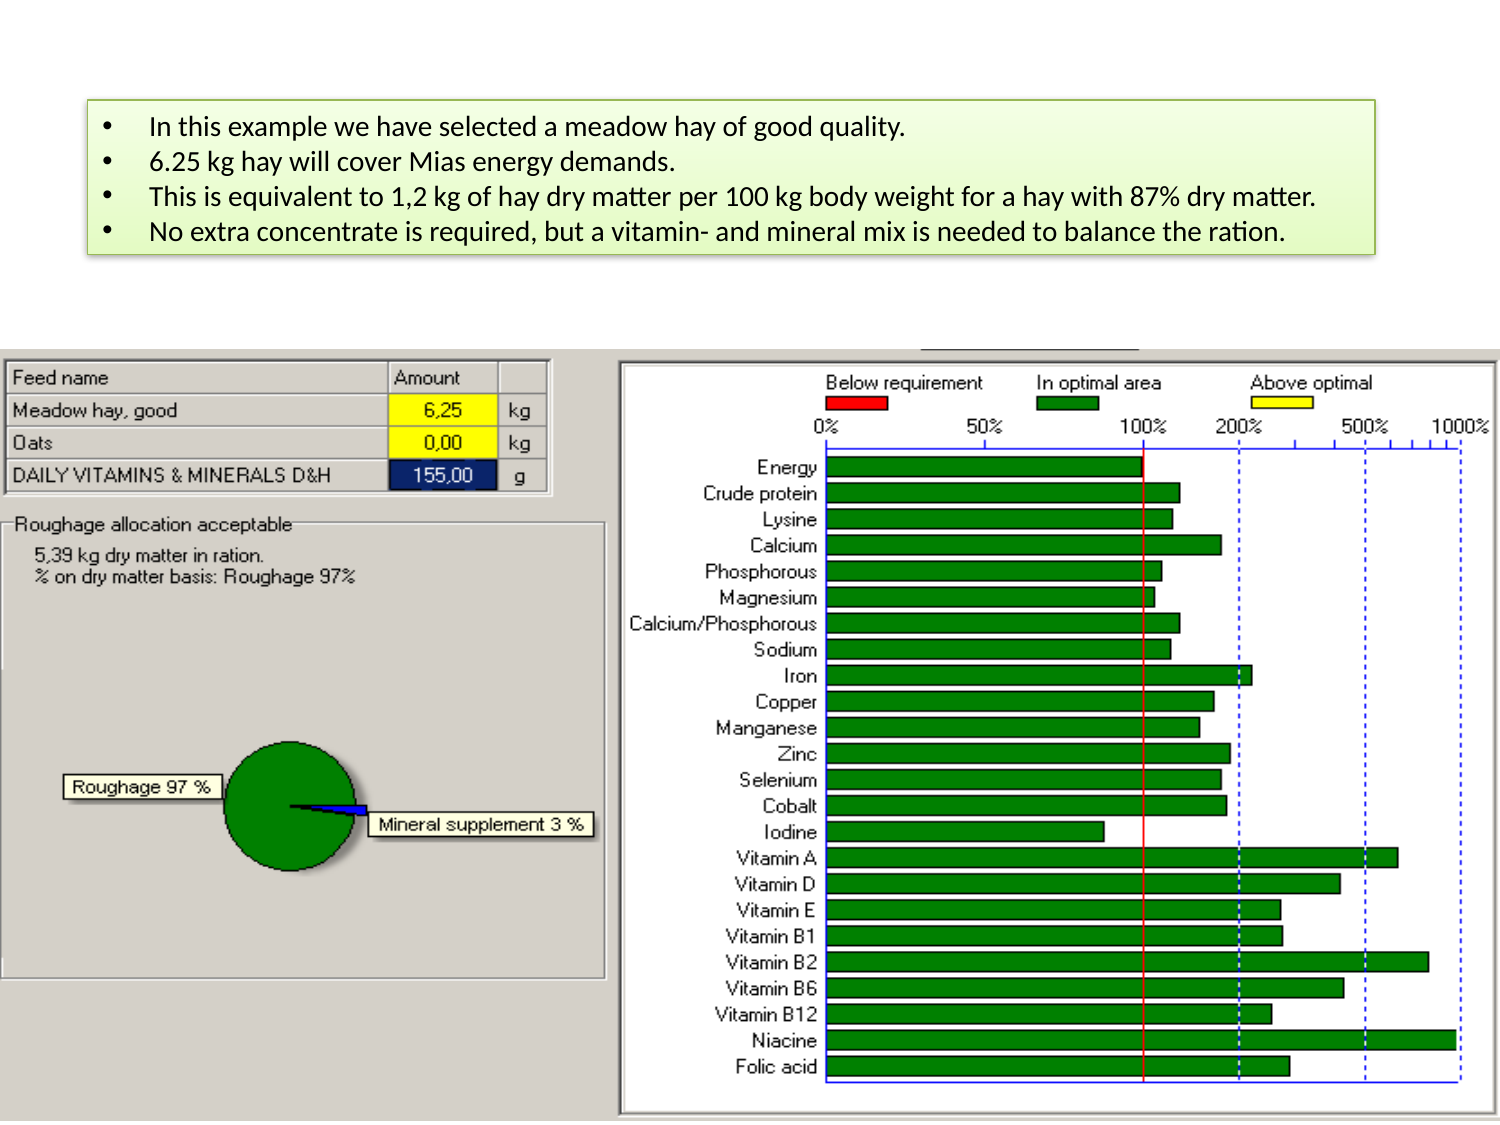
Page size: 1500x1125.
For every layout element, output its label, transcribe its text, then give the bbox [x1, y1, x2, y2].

text_box In this example we have selected a meadow hay of good quality. 6.25 kg hay will cover Mias energy demands. This is equivalent to 1,2 kg of hay dry matter per 100 kg body weight for a hay with 87% dry matter. No extra concentrate is required, but a vitamin- and mineral mix is needed to balance the ration. [87, 99, 1376, 255]
picture [0, 349, 1500, 1122]
